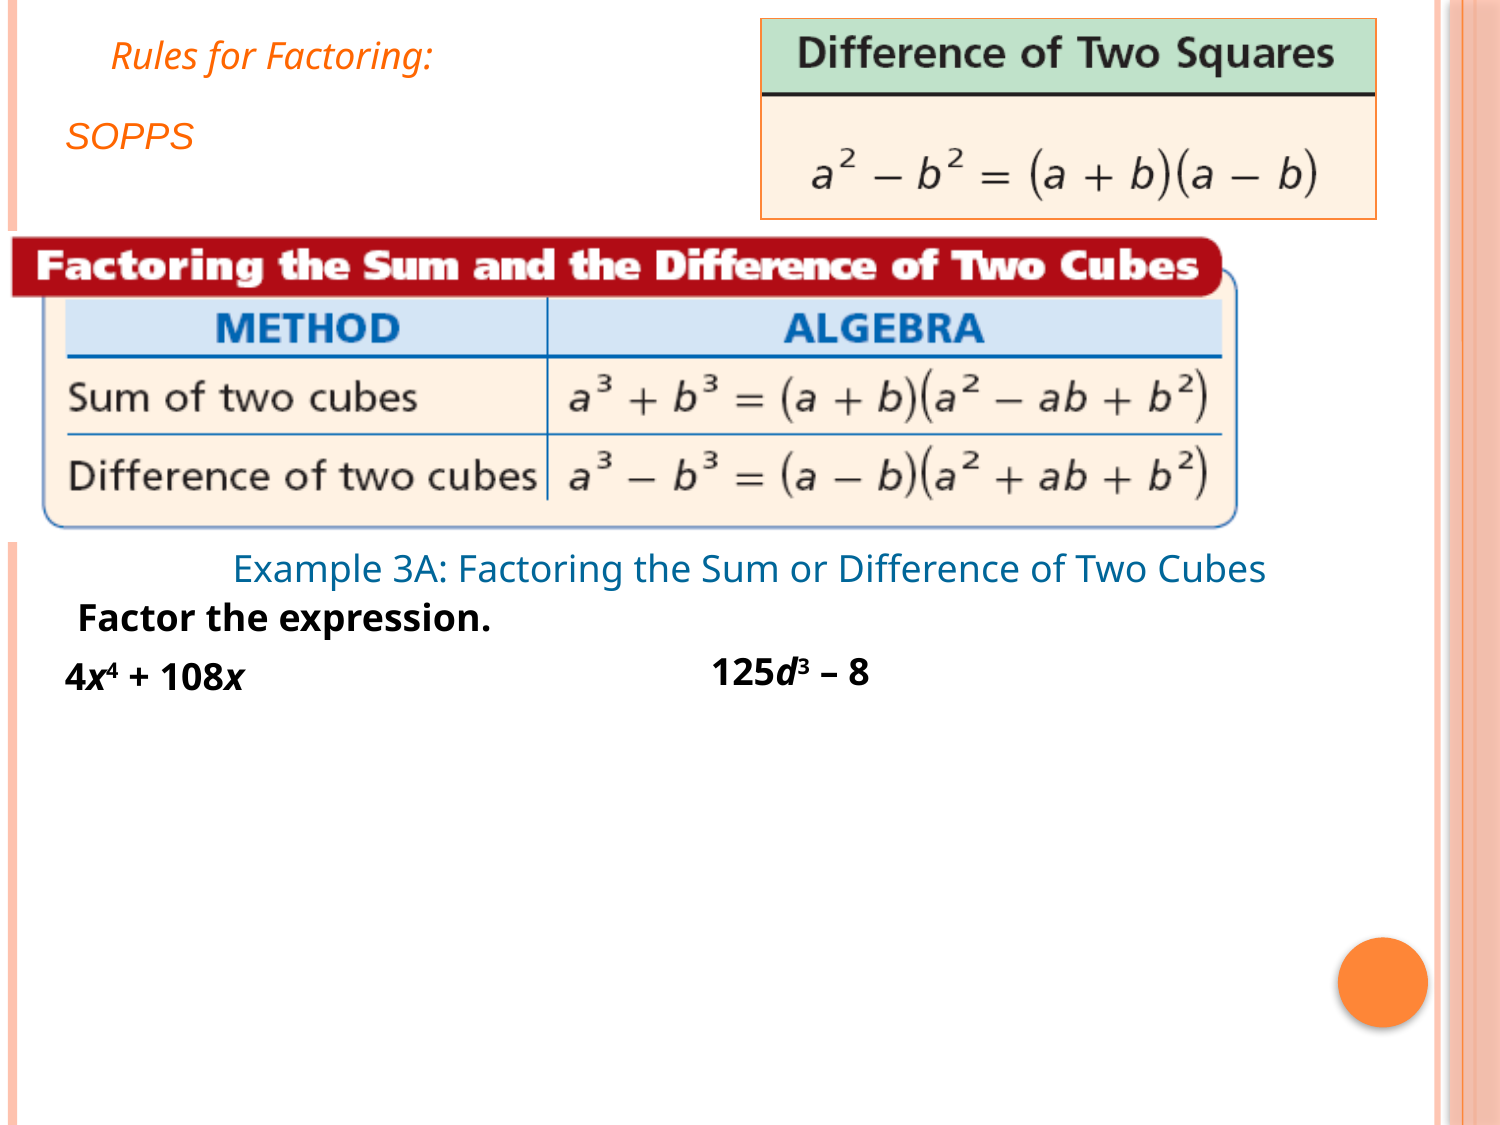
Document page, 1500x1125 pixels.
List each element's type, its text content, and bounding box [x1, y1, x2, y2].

picture [5, 231, 1253, 543]
text_box 4x4 + 108x [50, 645, 600, 705]
text_box Rules for Factoring: [17, 19, 527, 90]
picture [761, 18, 1376, 219]
text_box SOPPS [41, 90, 219, 179]
text_box Example 3A: Factoring the Sum or Difference of Two Cubes [0, 537, 1500, 598]
text_box Factor the expression. [62, 586, 1025, 646]
text_box 125d3 – 8 [696, 640, 1247, 701]
